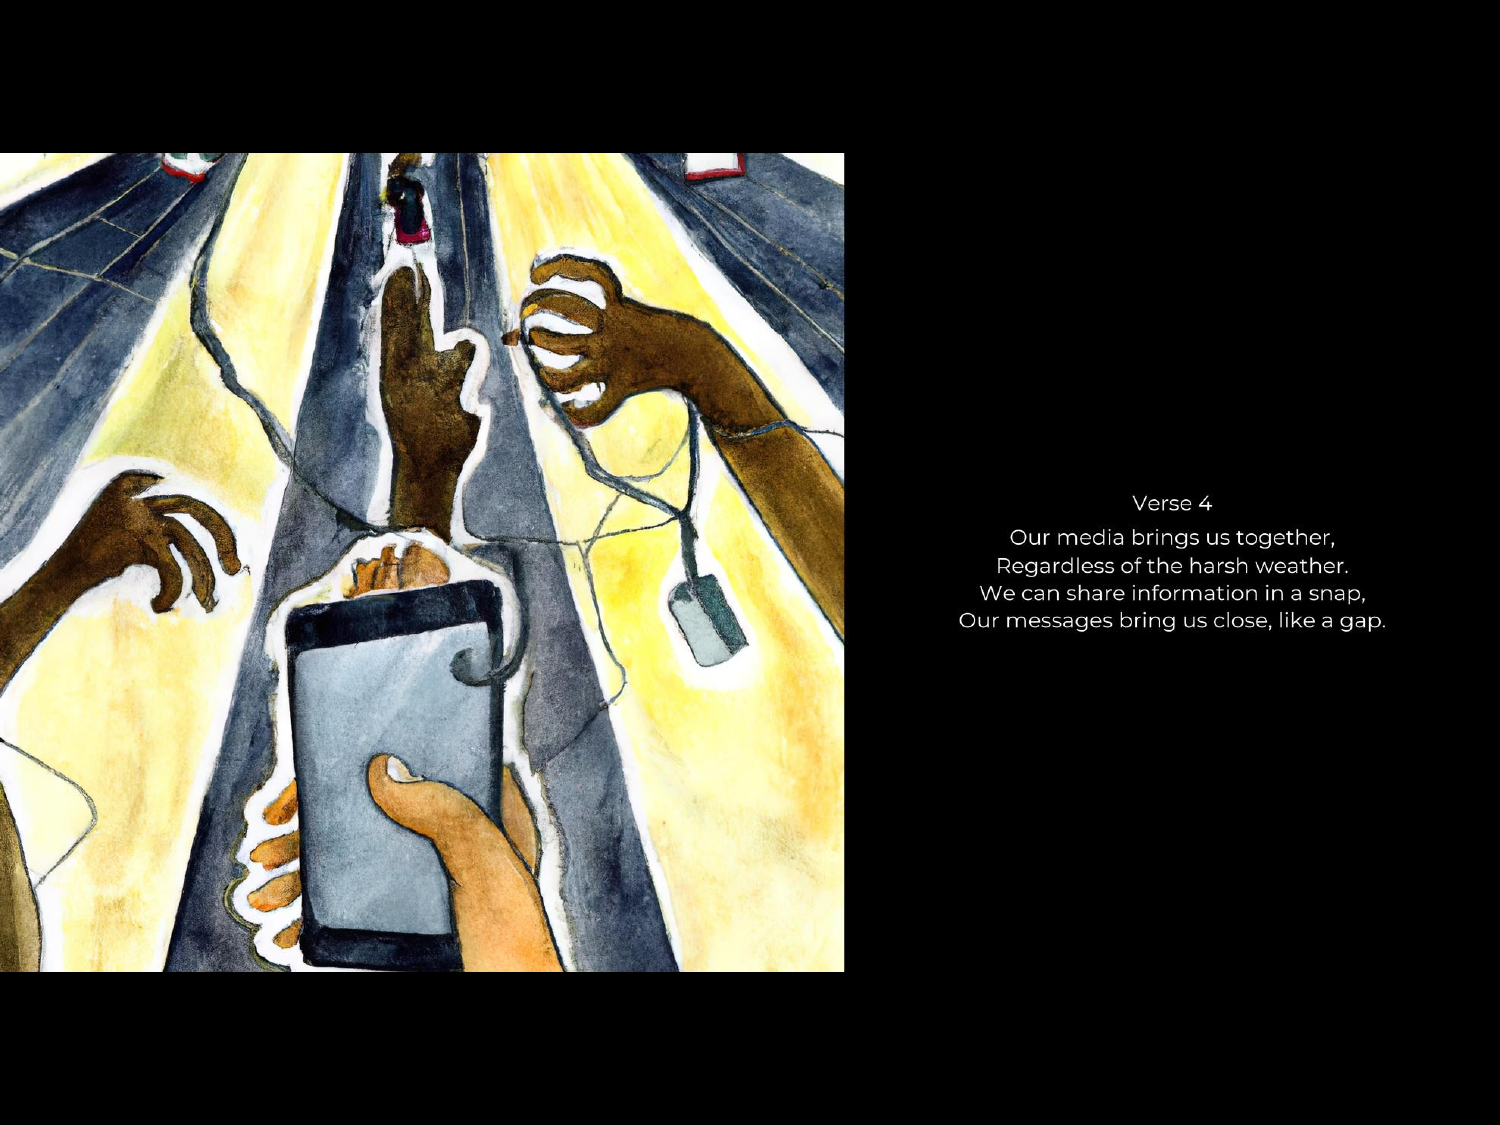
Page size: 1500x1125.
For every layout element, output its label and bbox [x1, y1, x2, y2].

picture [0, 153, 1500, 972]
